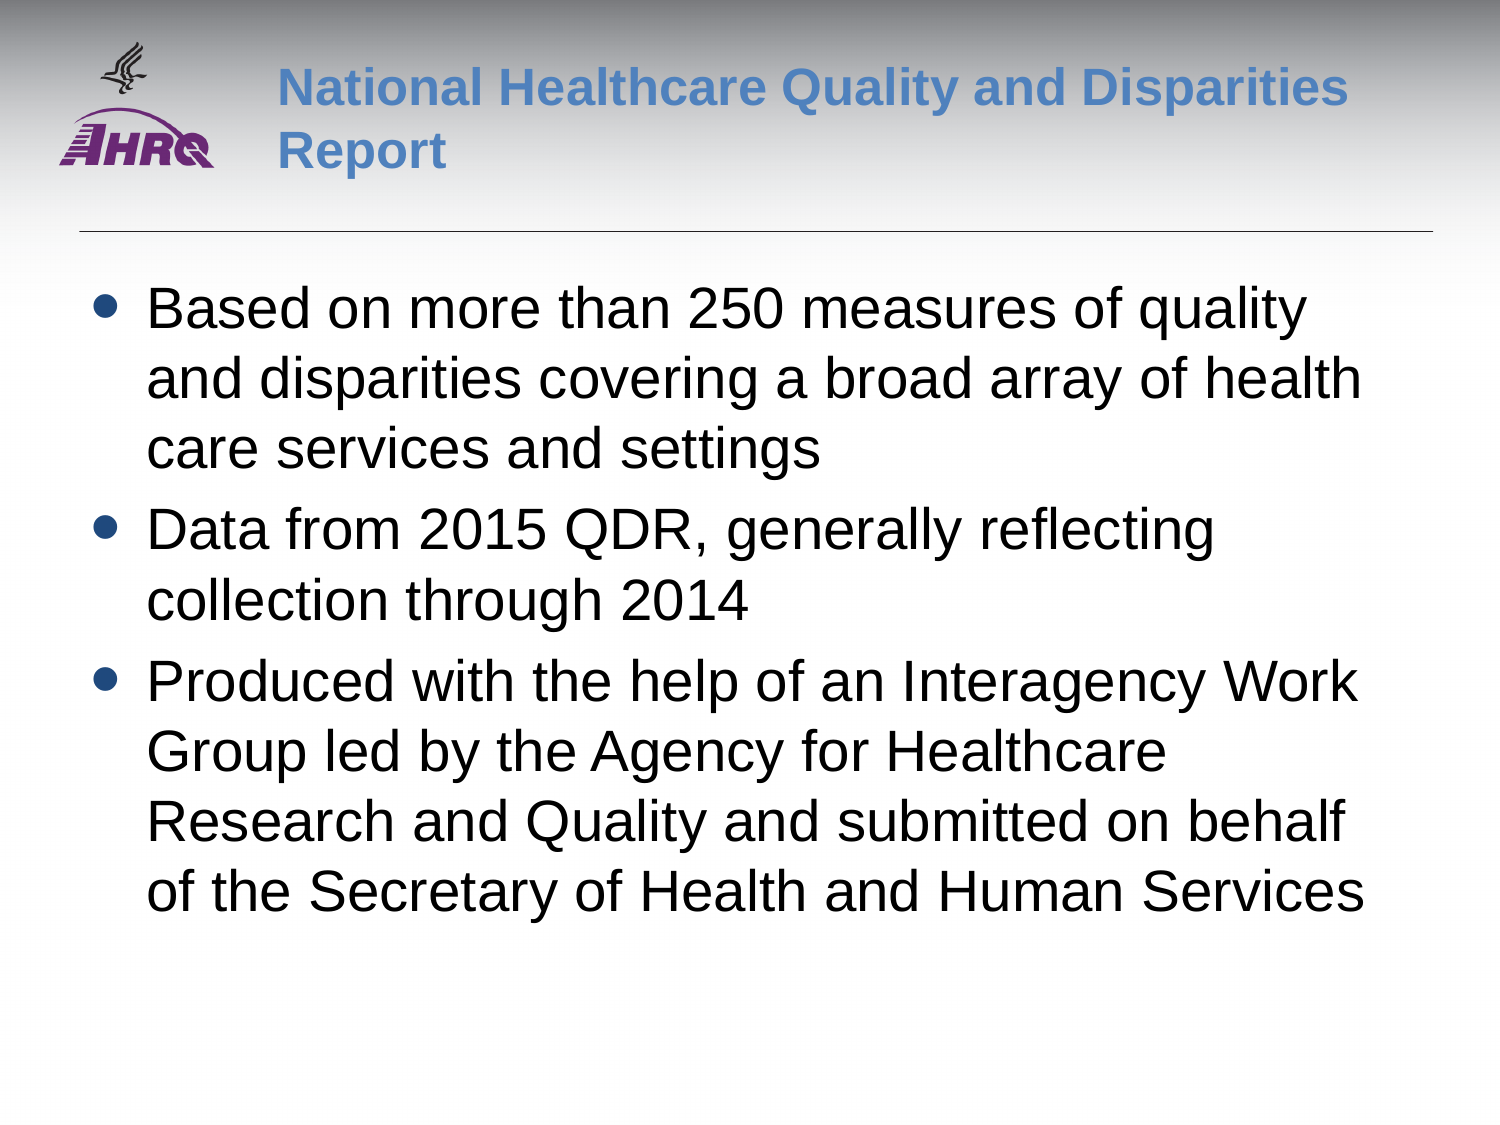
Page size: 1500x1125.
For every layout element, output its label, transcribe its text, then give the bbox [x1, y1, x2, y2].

title National Healthcare Quality and Disparities Report [262, 45, 1425, 188]
picture [0, 0, 1500, 1125]
list Based on more than 250 measures of quality and disparities covering a broad array of health care services and settings Data from 2015 QDR, generally reflecting collection through 2014 Produced with the help of an Interagency Work Group led by the Agency for Healthcare Research and Quality and submitted on behalf of the Secretary of Health and Human Services [75, 262, 1425, 1005]
